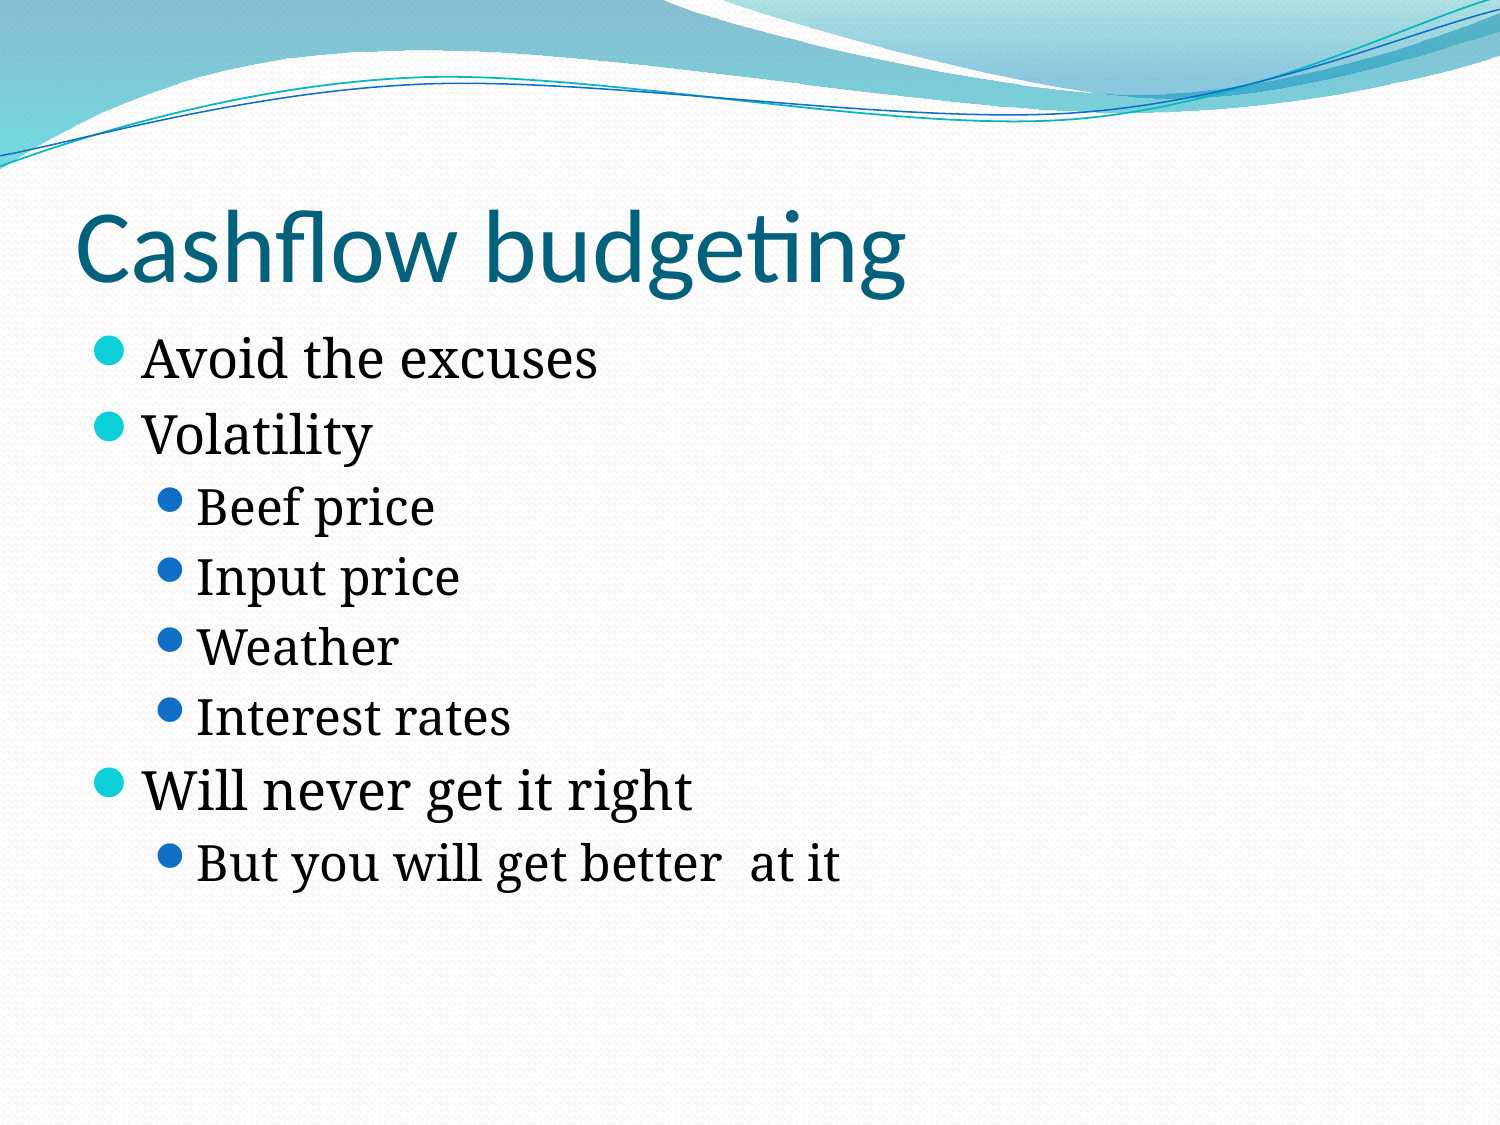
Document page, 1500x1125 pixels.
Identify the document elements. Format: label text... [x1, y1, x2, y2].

title Cashflow budgeting [75, 115, 1425, 303]
list Avoid the excuses Volatility Beef price Input price Weather Interest rates Will never get it right But you will get better at it [75, 317, 1425, 1038]
